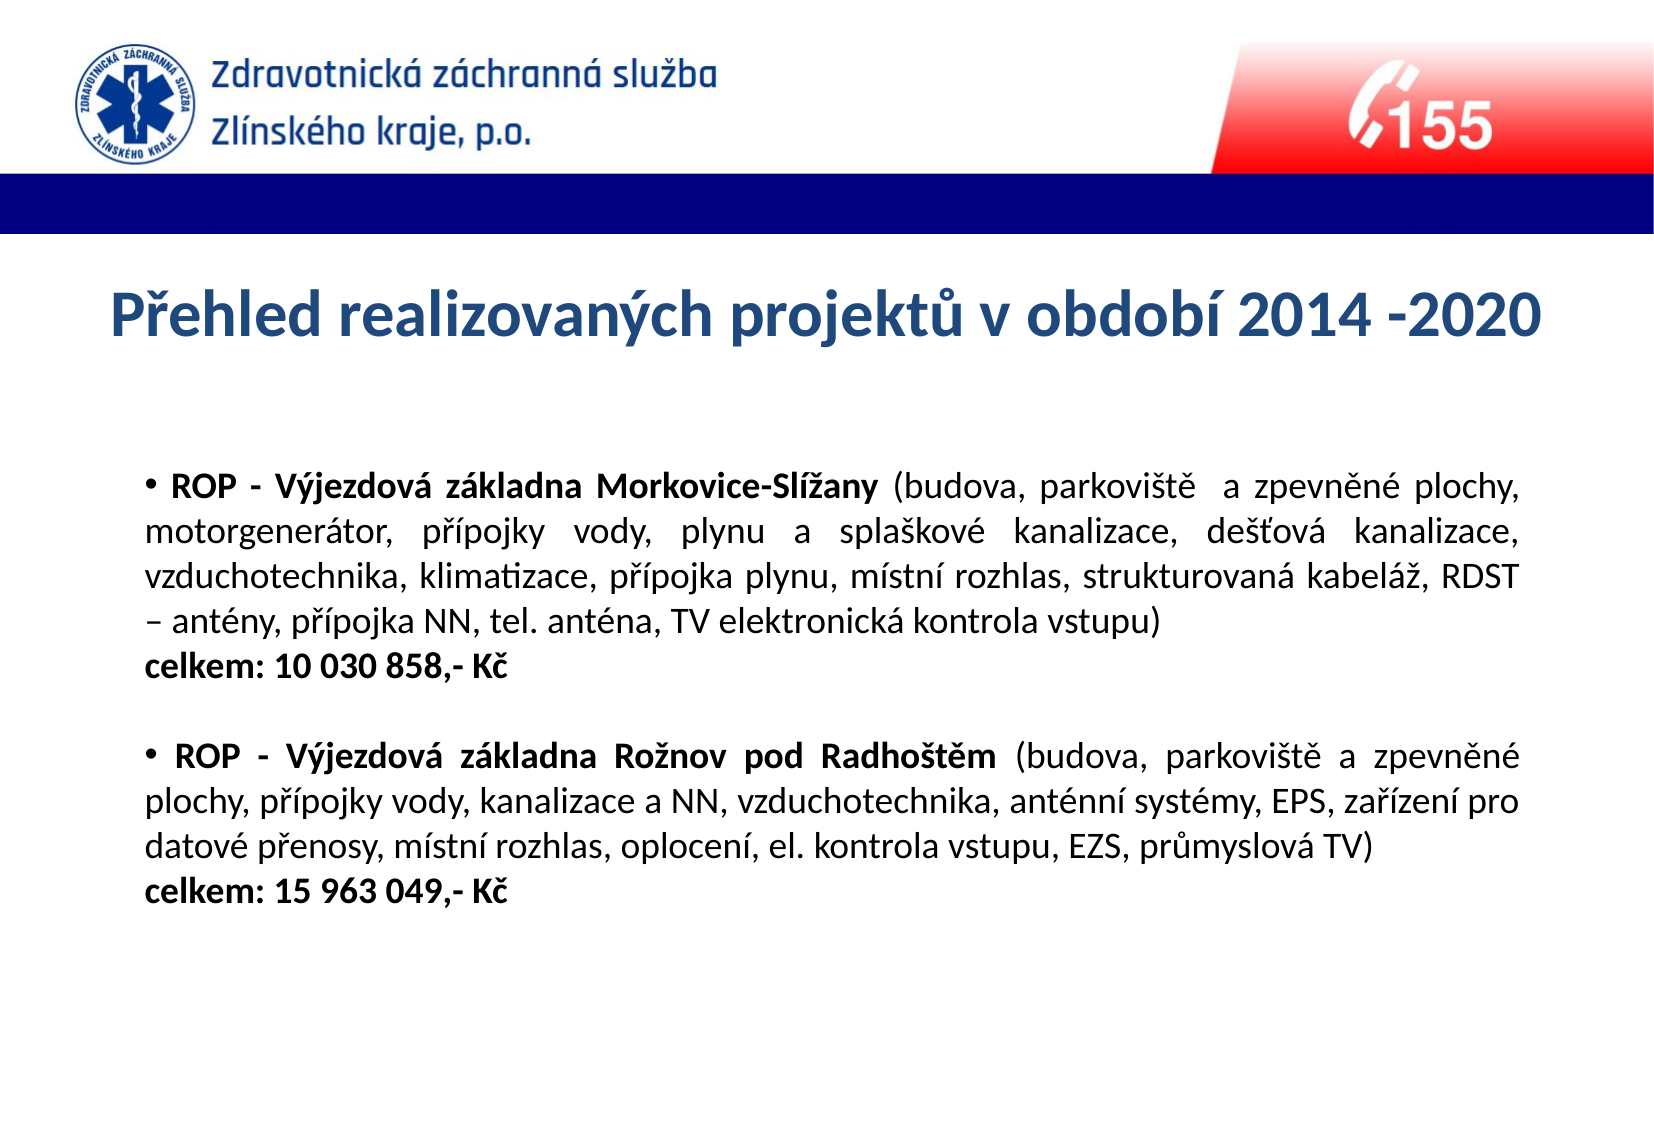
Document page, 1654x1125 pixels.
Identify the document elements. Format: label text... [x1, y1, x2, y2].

list Přehled realizovaných projektů v období 2014 -2020 [82, 262, 1571, 1005]
picture [0, 42, 1654, 235]
text_box ROP - Výjezdová základna Morkovice-Slížany (budova, parkoviště a zpevněné plochy, motorgenerátor, přípojky vody, plynu a splaškové kanalizace, dešťová kanalizace, vzduchotechnika, klimatizace, přípojka plynu, místní rozhlas, strukturovaná kabeláž, RDST – antény, přípojka NN, tel. anténa, TV elektronická kontrola vstupu) celkem: 10 030 858,- Kč ROP - Výjezdová základna Rožnov pod Radhoštěm (budova, parkoviště a zpevněné plochy, přípojky vody, kanalizace a NN, vzduchotechnika, anténní systémy, EPS, zařízení pro datové přenosy, místní rozhlas, oplocení, el. kontrola vstupu, EZS, průmyslová TV) celkem: 15 963 049,- Kč [129, 408, 1536, 919]
